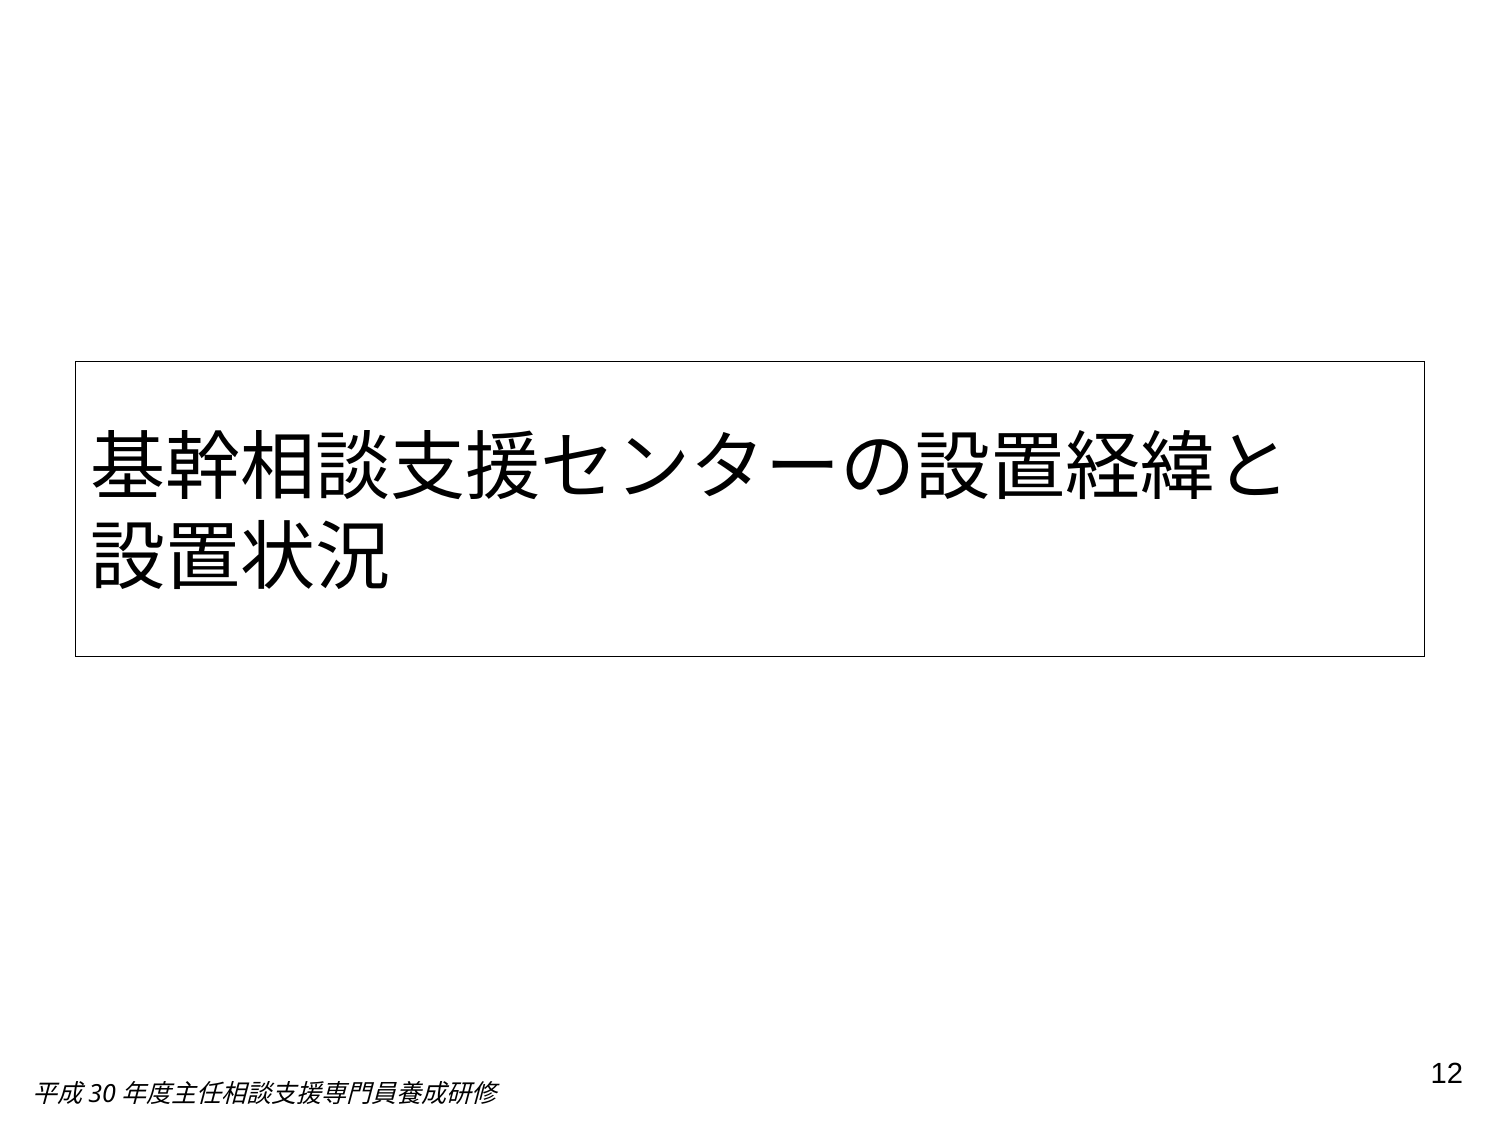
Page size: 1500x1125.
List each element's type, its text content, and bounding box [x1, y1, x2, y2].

title 基幹相談支援センターの設置経緯と 設置状況 [75, 361, 1425, 657]
slide_number 12 [1127, 1046, 1479, 1125]
text_box 平成30年度主任相談支援専門員養成研修 [17, 1070, 609, 1116]
